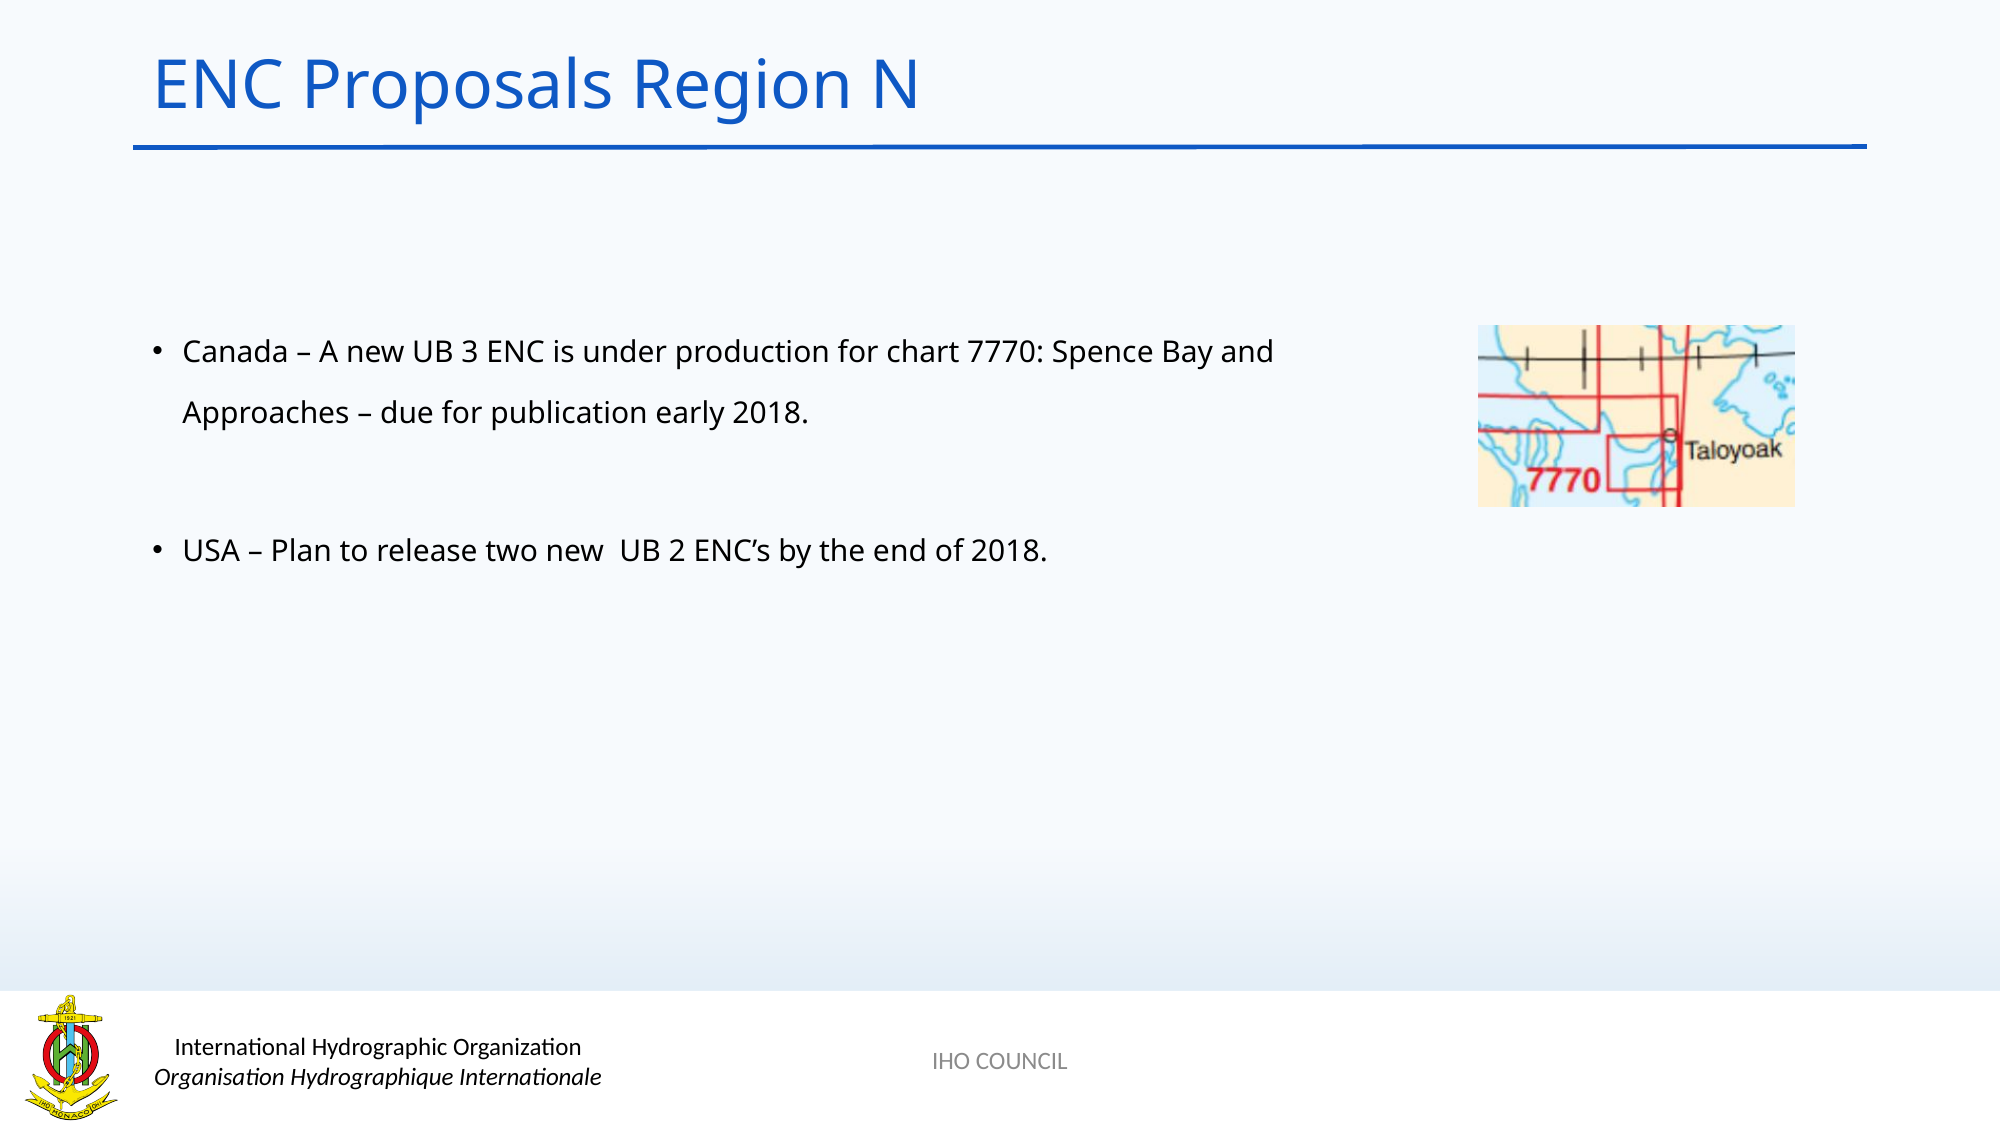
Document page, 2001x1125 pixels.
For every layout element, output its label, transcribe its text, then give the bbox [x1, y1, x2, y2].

picture [17, 990, 122, 1125]
footer IHO COUNCIL [662, 1029, 1338, 1090]
picture [1478, 325, 1795, 508]
list Canada – A new UB 3 ENC is under production for chart 7770: Spence Bay and Approaches – due for publication early 2018. USA – Plan to release two new UB 2 ENC’s by the end of 2018. [137, 299, 1463, 576]
title ENC Proposals Region N [137, 42, 1863, 132]
